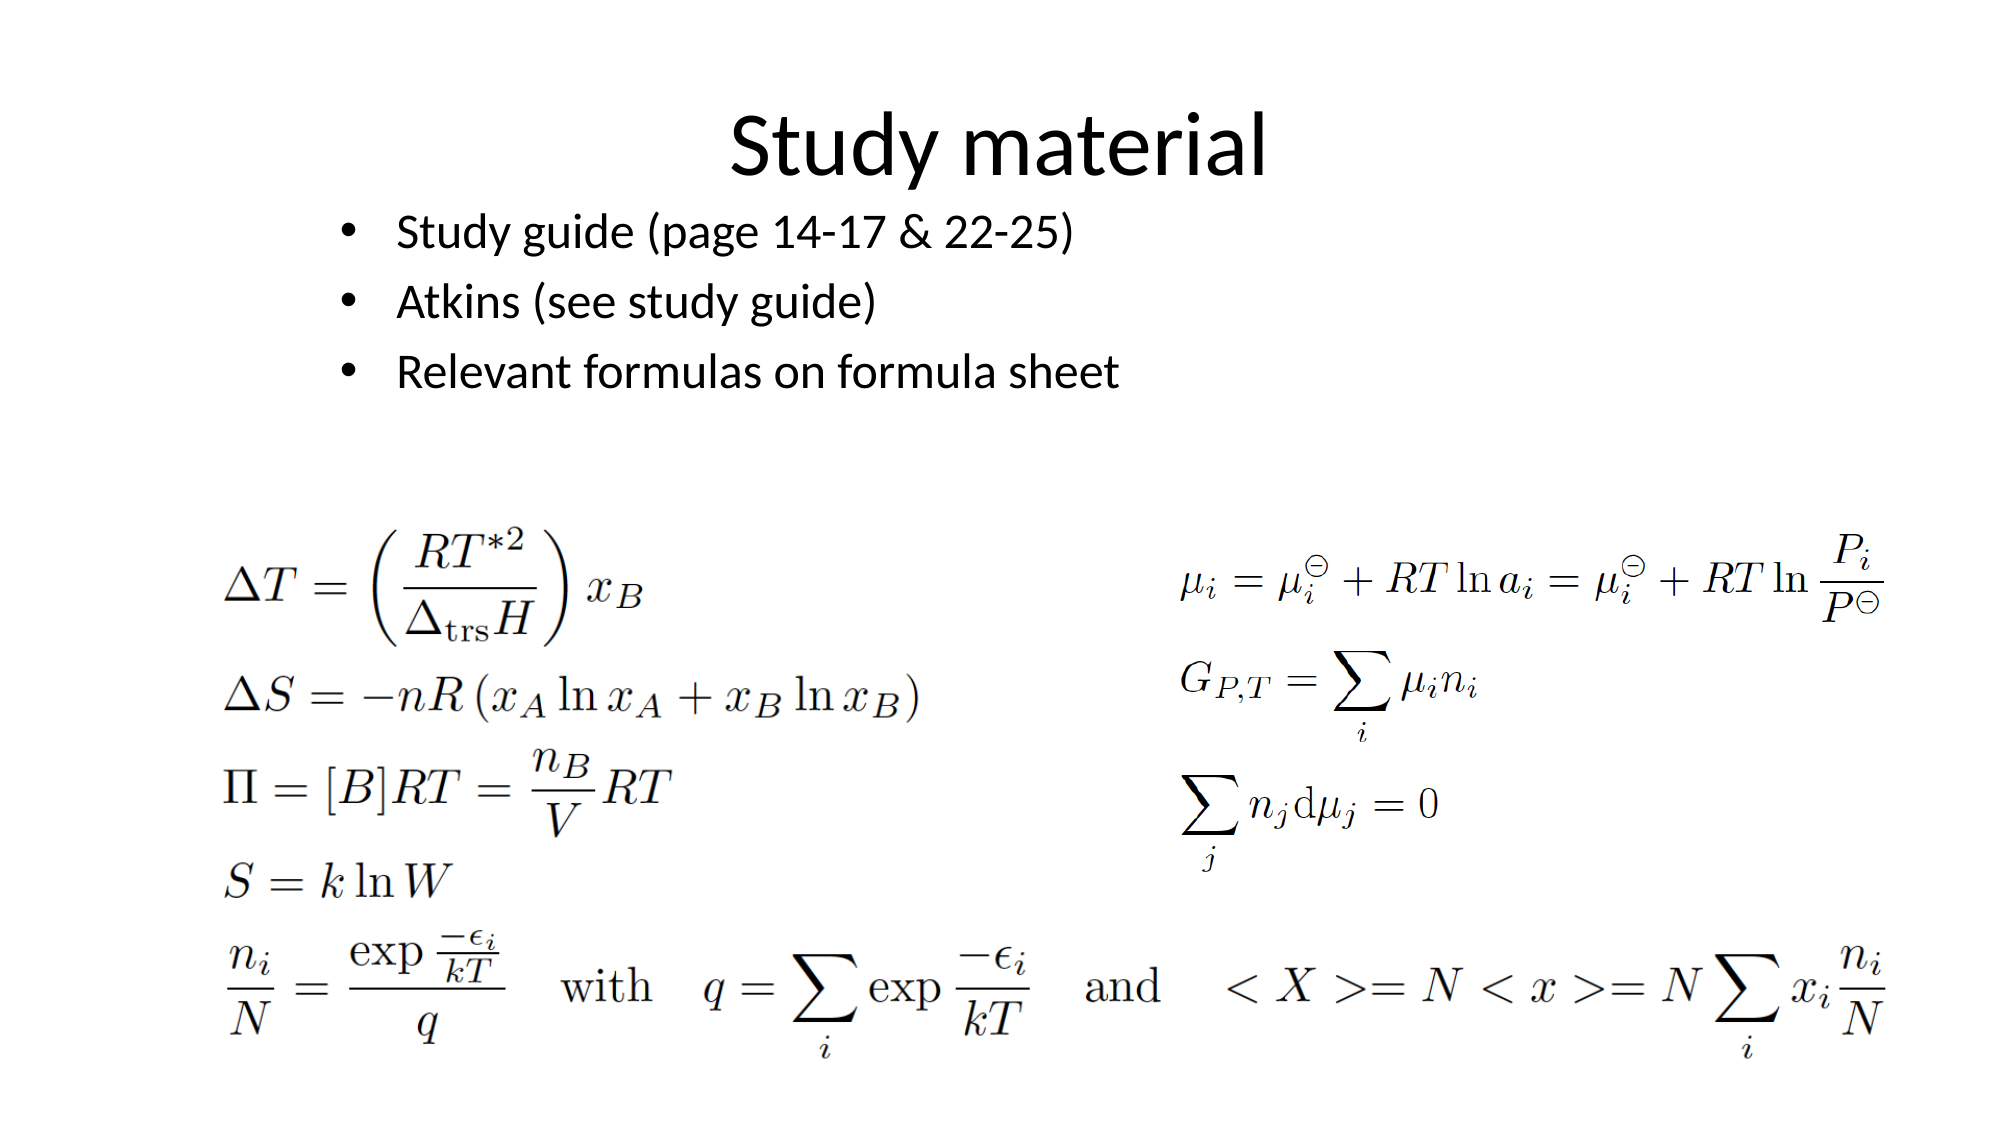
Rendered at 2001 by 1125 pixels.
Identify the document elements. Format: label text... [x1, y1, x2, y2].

picture [220, 510, 1973, 1070]
list Study guide (page 14-17 & 22-25) Atkins (see study guide) Relevant formulas on formula sheet [324, 191, 1675, 508]
title Study material [99, 45, 1900, 233]
